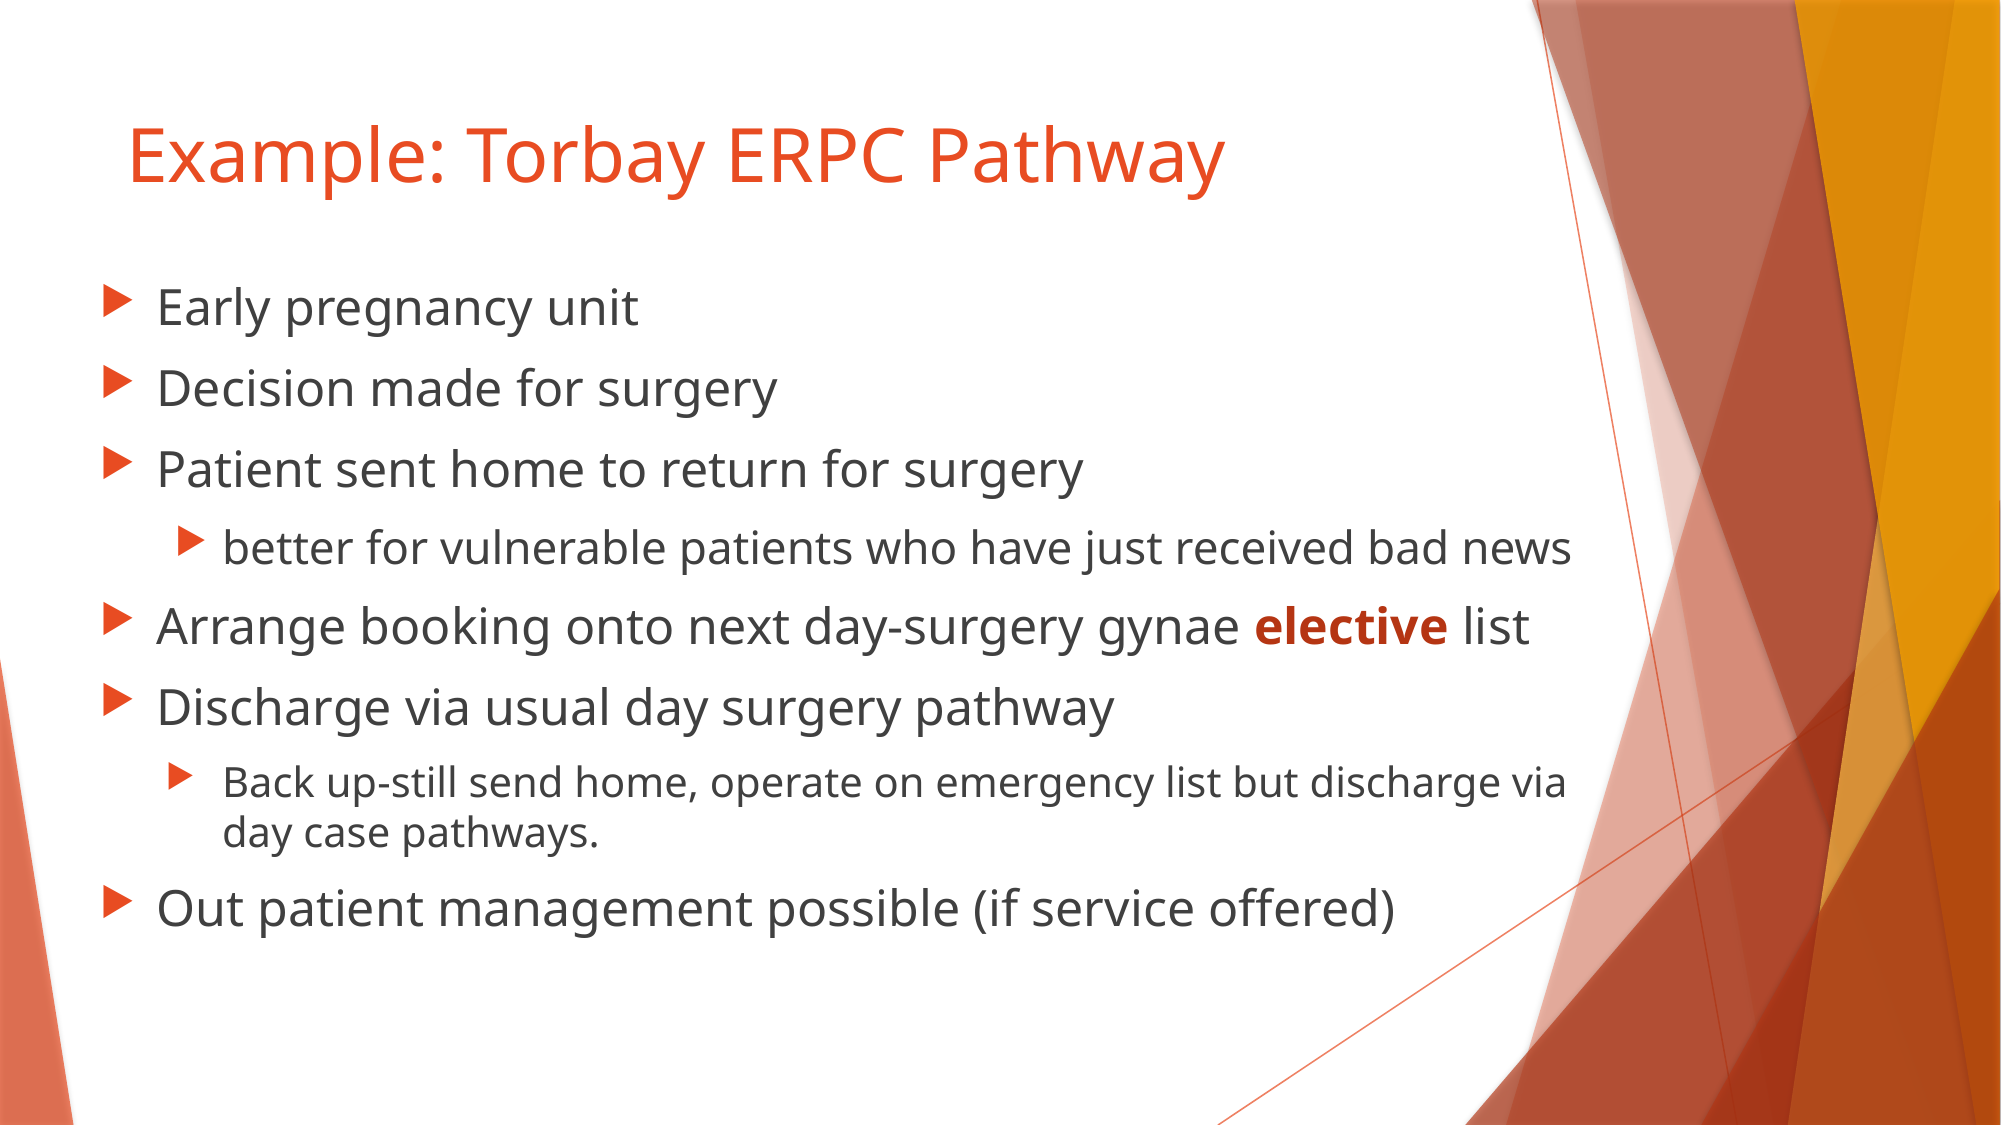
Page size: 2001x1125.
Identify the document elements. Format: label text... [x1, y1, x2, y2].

list Early pregnancy unit Decision made for surgery Patient sent home to return for surgery better for vulnerable patients who have just received bad news Arrange booking onto next day-surgery gynae elective list Discharge via usual day surgery pathway Back up-still send home, operate on emergency list but discharge via day case pathways. Out patient management possible (if service offered) [85, 268, 1620, 1020]
title Example: Torbay ERPC Pathway [111, 99, 1522, 268]
